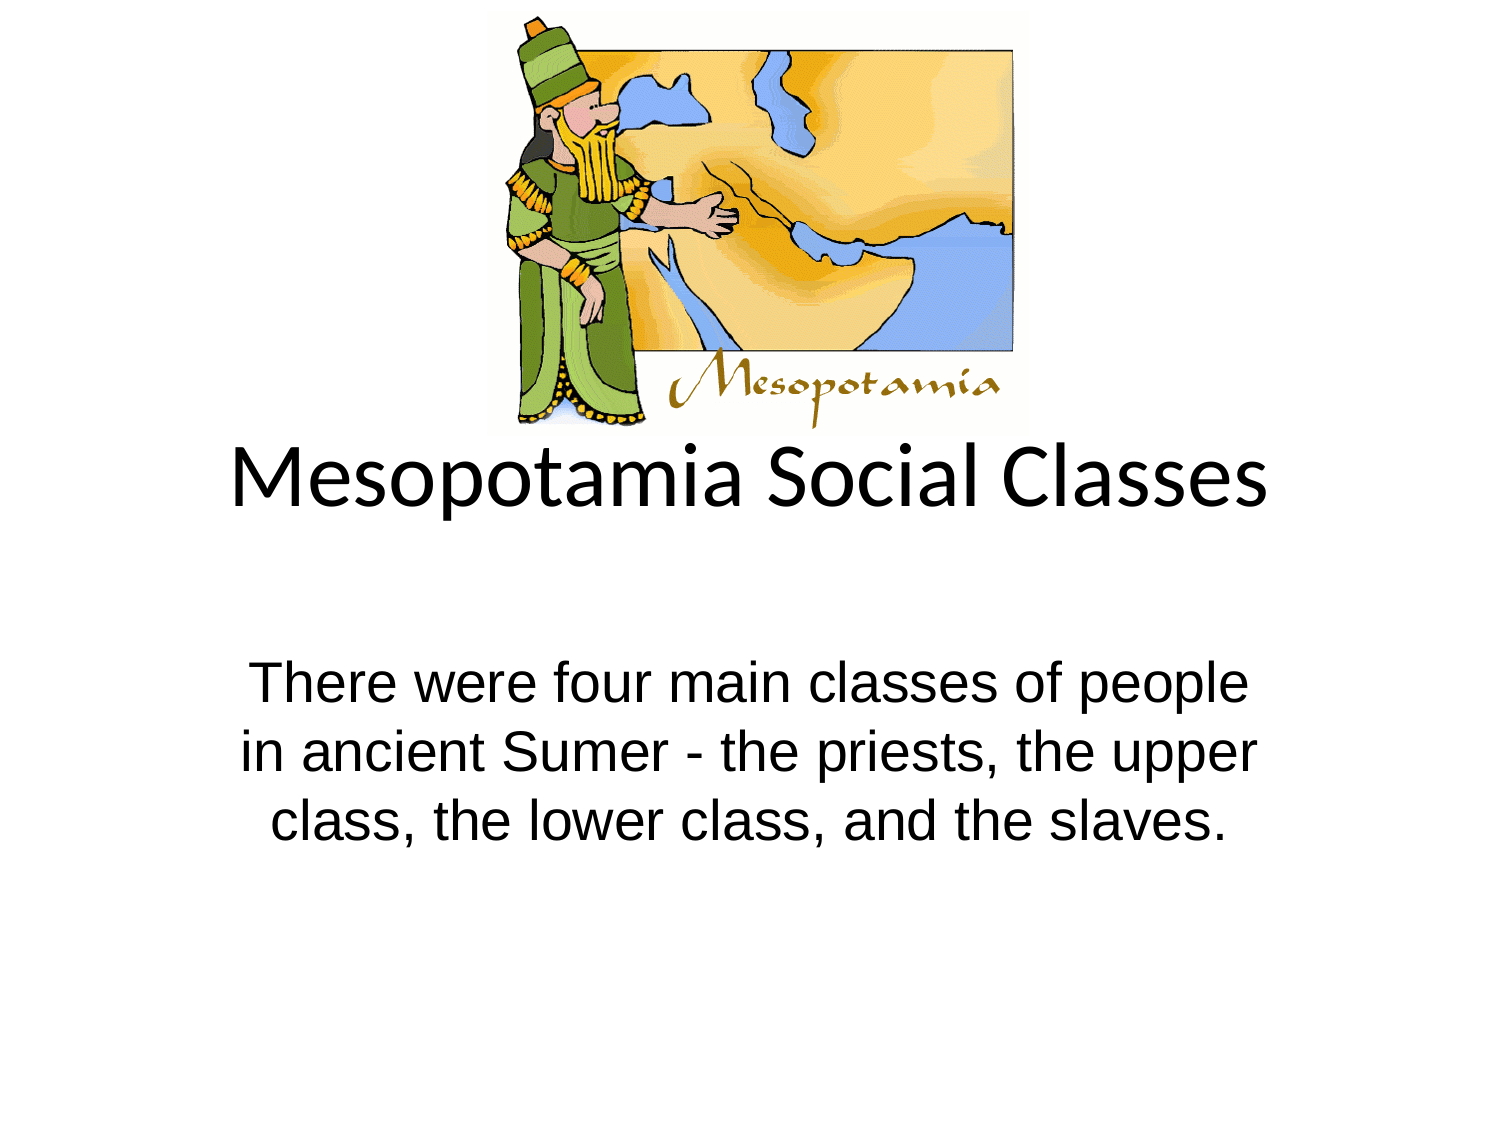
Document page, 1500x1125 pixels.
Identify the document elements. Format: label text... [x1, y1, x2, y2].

picture [487, 11, 1029, 436]
subtitle There were four main classes of people in ancient Sumer - the priests, the upper class, the lower class, and the slaves. [225, 637, 1275, 925]
title Mesopotamia Social Classes [112, 349, 1388, 591]
